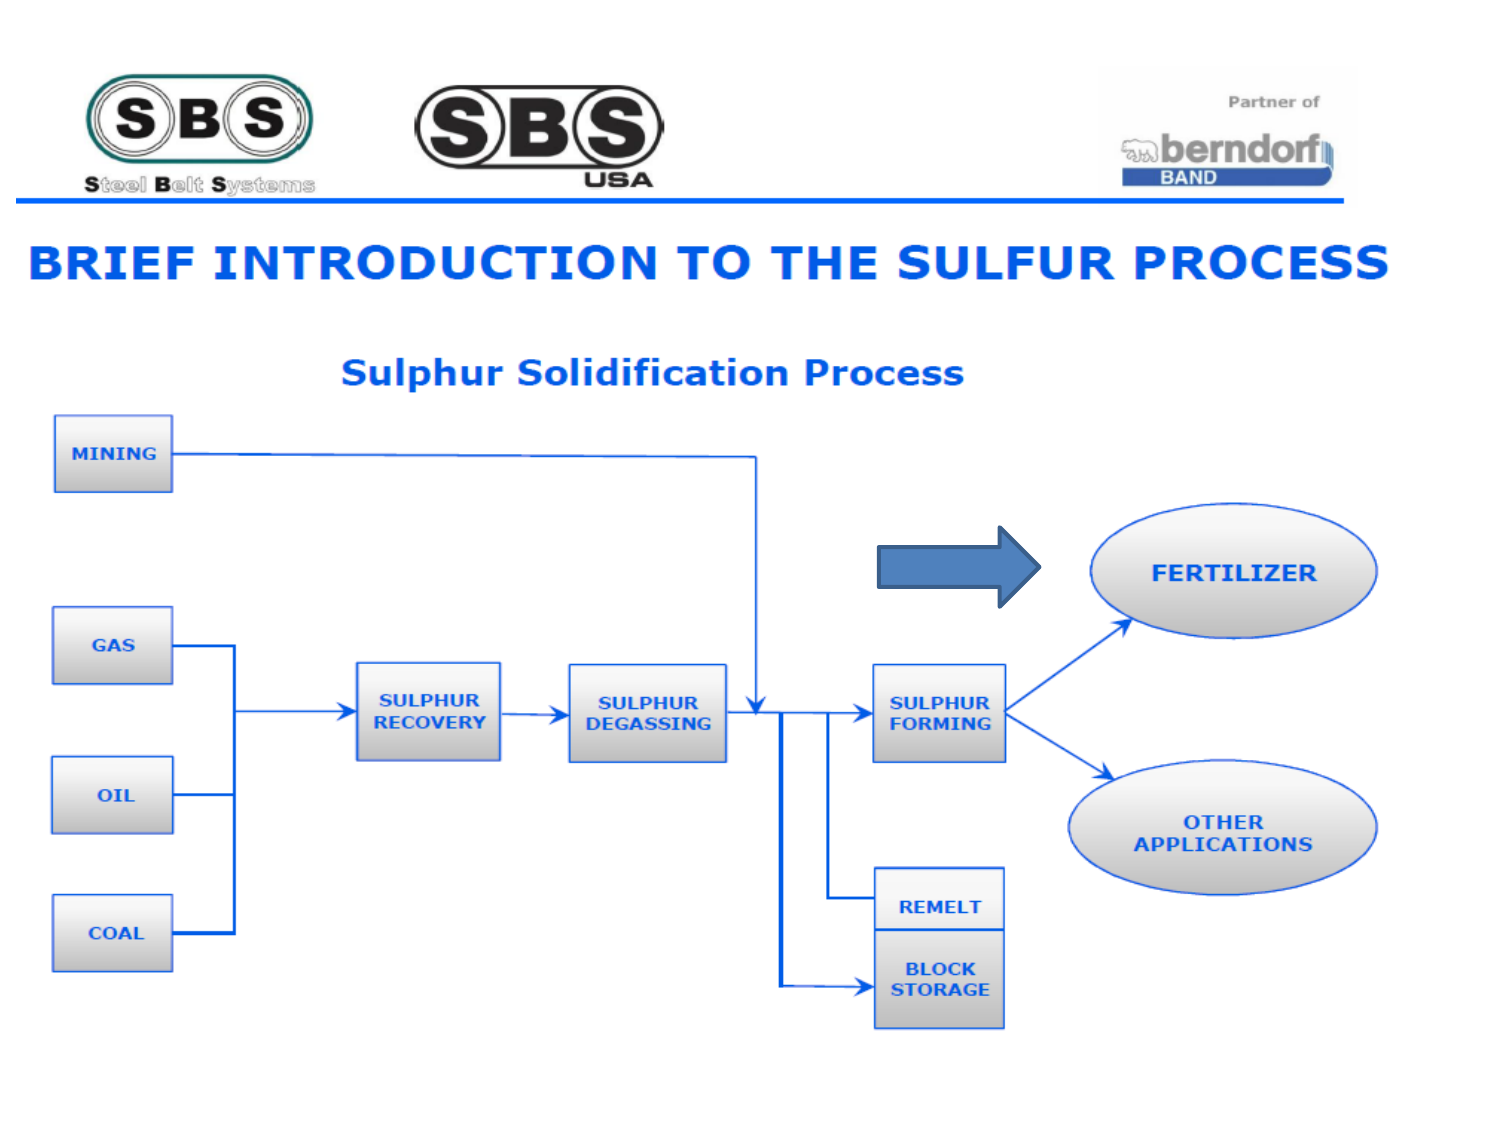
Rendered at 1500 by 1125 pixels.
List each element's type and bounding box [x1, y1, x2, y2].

picture [15, 66, 1484, 1047]
